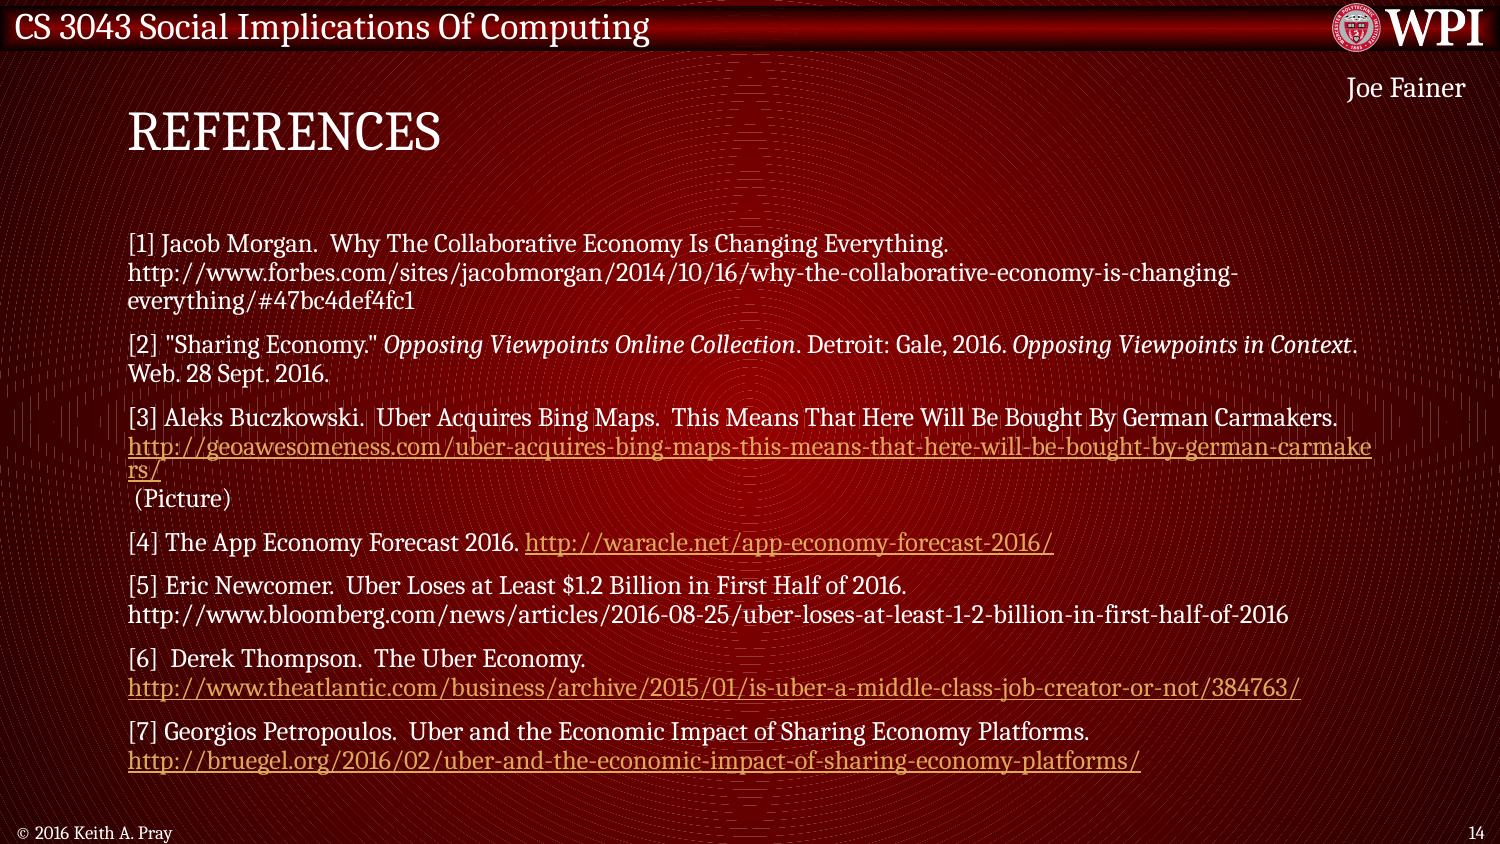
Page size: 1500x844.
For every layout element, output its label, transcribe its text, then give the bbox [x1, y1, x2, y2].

list [1] Jacob Morgan. Why The Collaborative Economy Is Changing Everything. http://www.forbes.com/sites/jacobmorgan/2014/10/16/why-the-collaborative-economy-is-changing-everything/#47bc4def4fc1 [2] "Sharing Economy." Opposing Viewpoints Online Collection. Detroit: Gale, 2016. Opposing Viewpoints in Context. Web. 28 Sept. 2016. [3] Aleks Buczkowski. Uber Acquires Bing Maps. This Means That Here Will Be Bought By German Carmakers. http://geoawesomeness.com/uber-acquires-bing-maps-this-means-that-here-will-be-bought-by-german-carmakers/ (Picture) [4] The App Economy Forecast 2016. http://waracle.net/app-economy-forecast-2016/ [5] Eric Newcomer. Uber Loses at Least $1.2 Billion in First Half of 2016. http://www.bloomberg.com/news/articles/2016-08-25/uber-loses-at-least-1-2-billion-in-first-half-of-2016 [6] Derek Thompson. The Uber Economy. http://www.theatlantic.com/business/archive/2015/01/is-uber-a-middle-class-job-creator-or-not/384763/ [7] Georgios Petropoulos. Uber and the Economic Impact of Sharing Economy Platforms. http://bruegel.org/2016/02/uber-and-the-economic-impact-of-sharing-economy-platforms/ [112, 221, 1388, 772]
title References [112, 59, 1388, 210]
slide_number 14 [1397, 819, 1500, 844]
picture [1332, 3, 1483, 52]
text_box Joe Fainer [1123, 61, 1481, 111]
footer © 2016 Keith A. Pray [0, 819, 913, 844]
